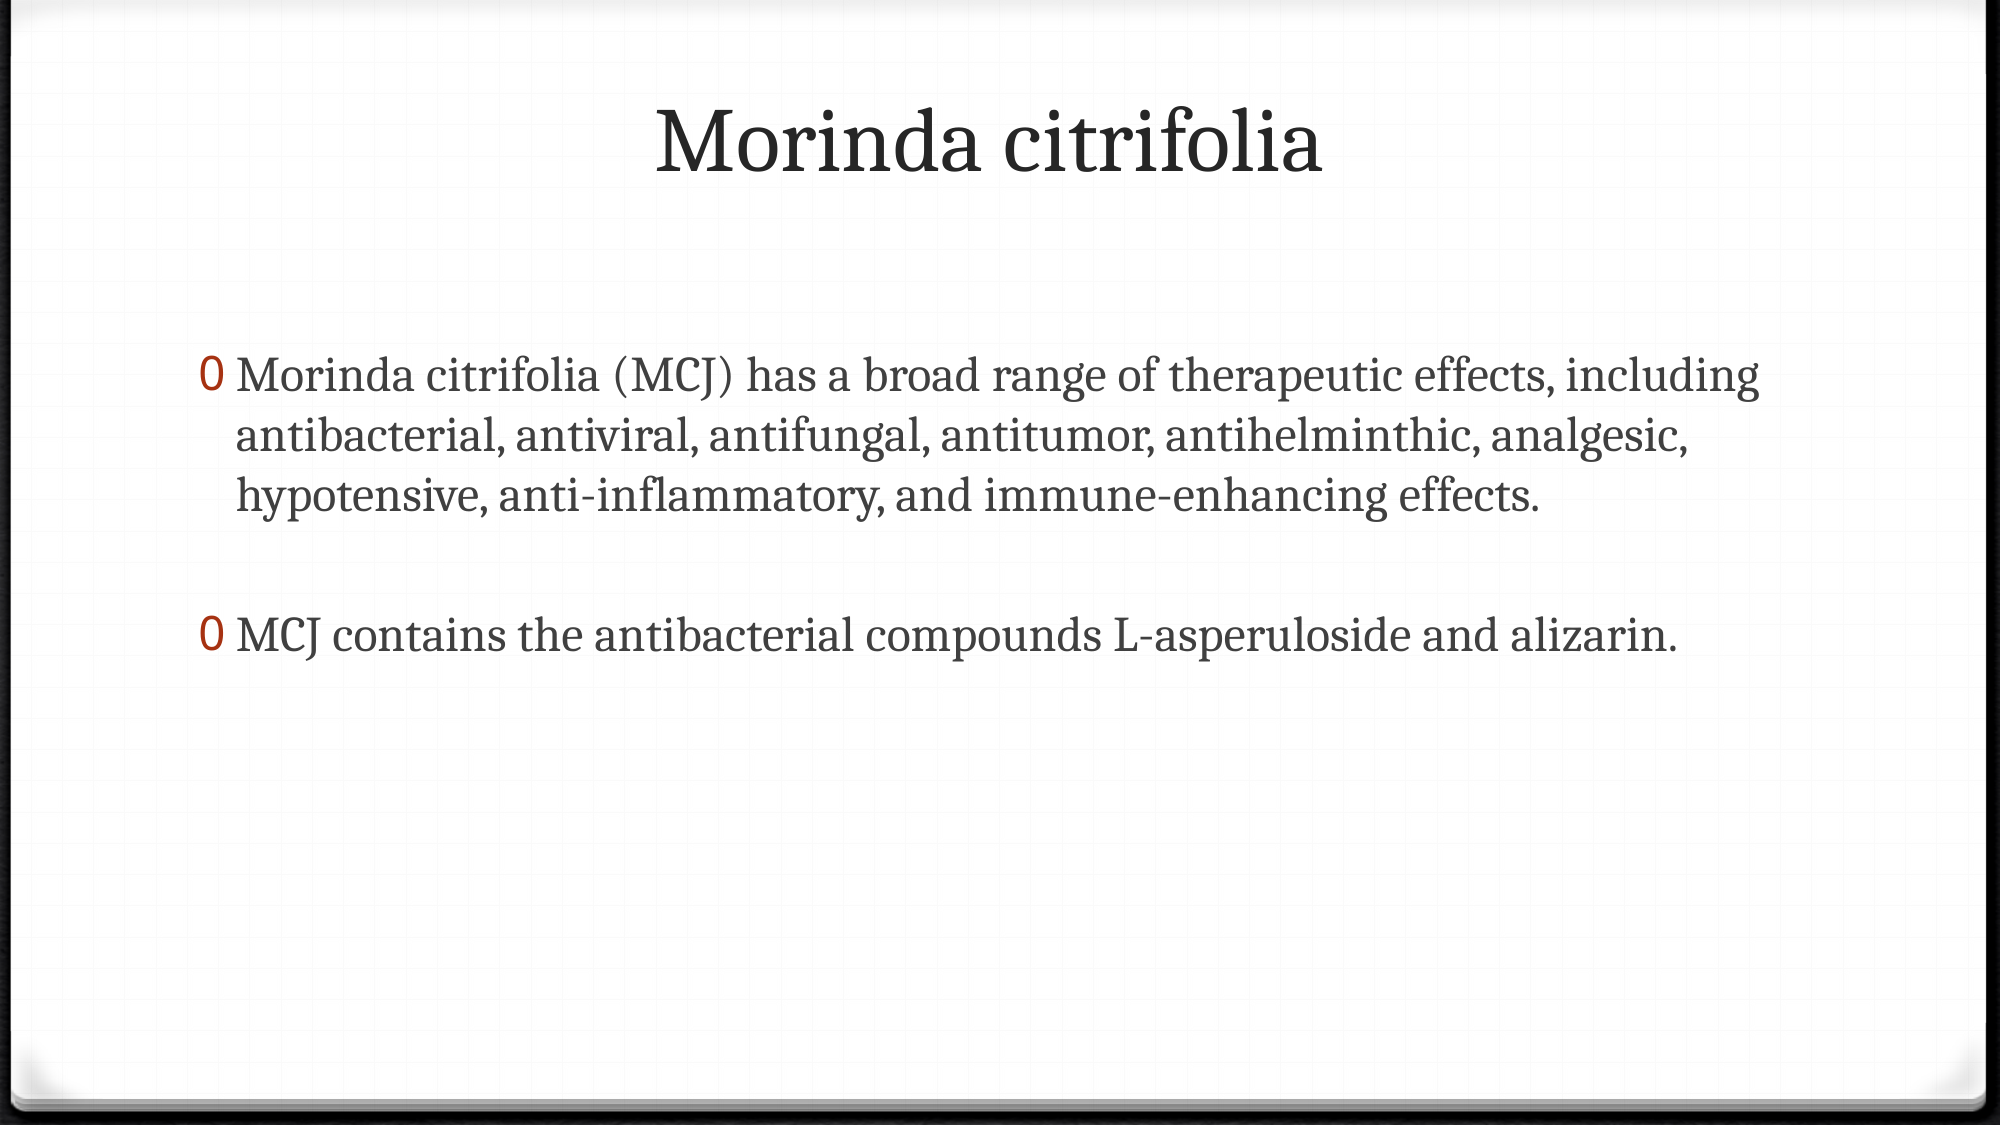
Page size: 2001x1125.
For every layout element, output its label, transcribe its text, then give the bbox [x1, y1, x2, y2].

picture [0, 0, 2000, 1125]
list Morinda citrifolia (MCJ) has a broad range of therapeutic effects, including antibacterial, antiviral, antifungal, antitumor, antihelminthic, analgesic, hypotensive, anti-inflammatory, and immune-enhancing effects. MCJ contains the antibacterial compounds L-asperuloside and alizarin. [183, 334, 1817, 983]
title Morinda citrifolia [120, 71, 1880, 309]
